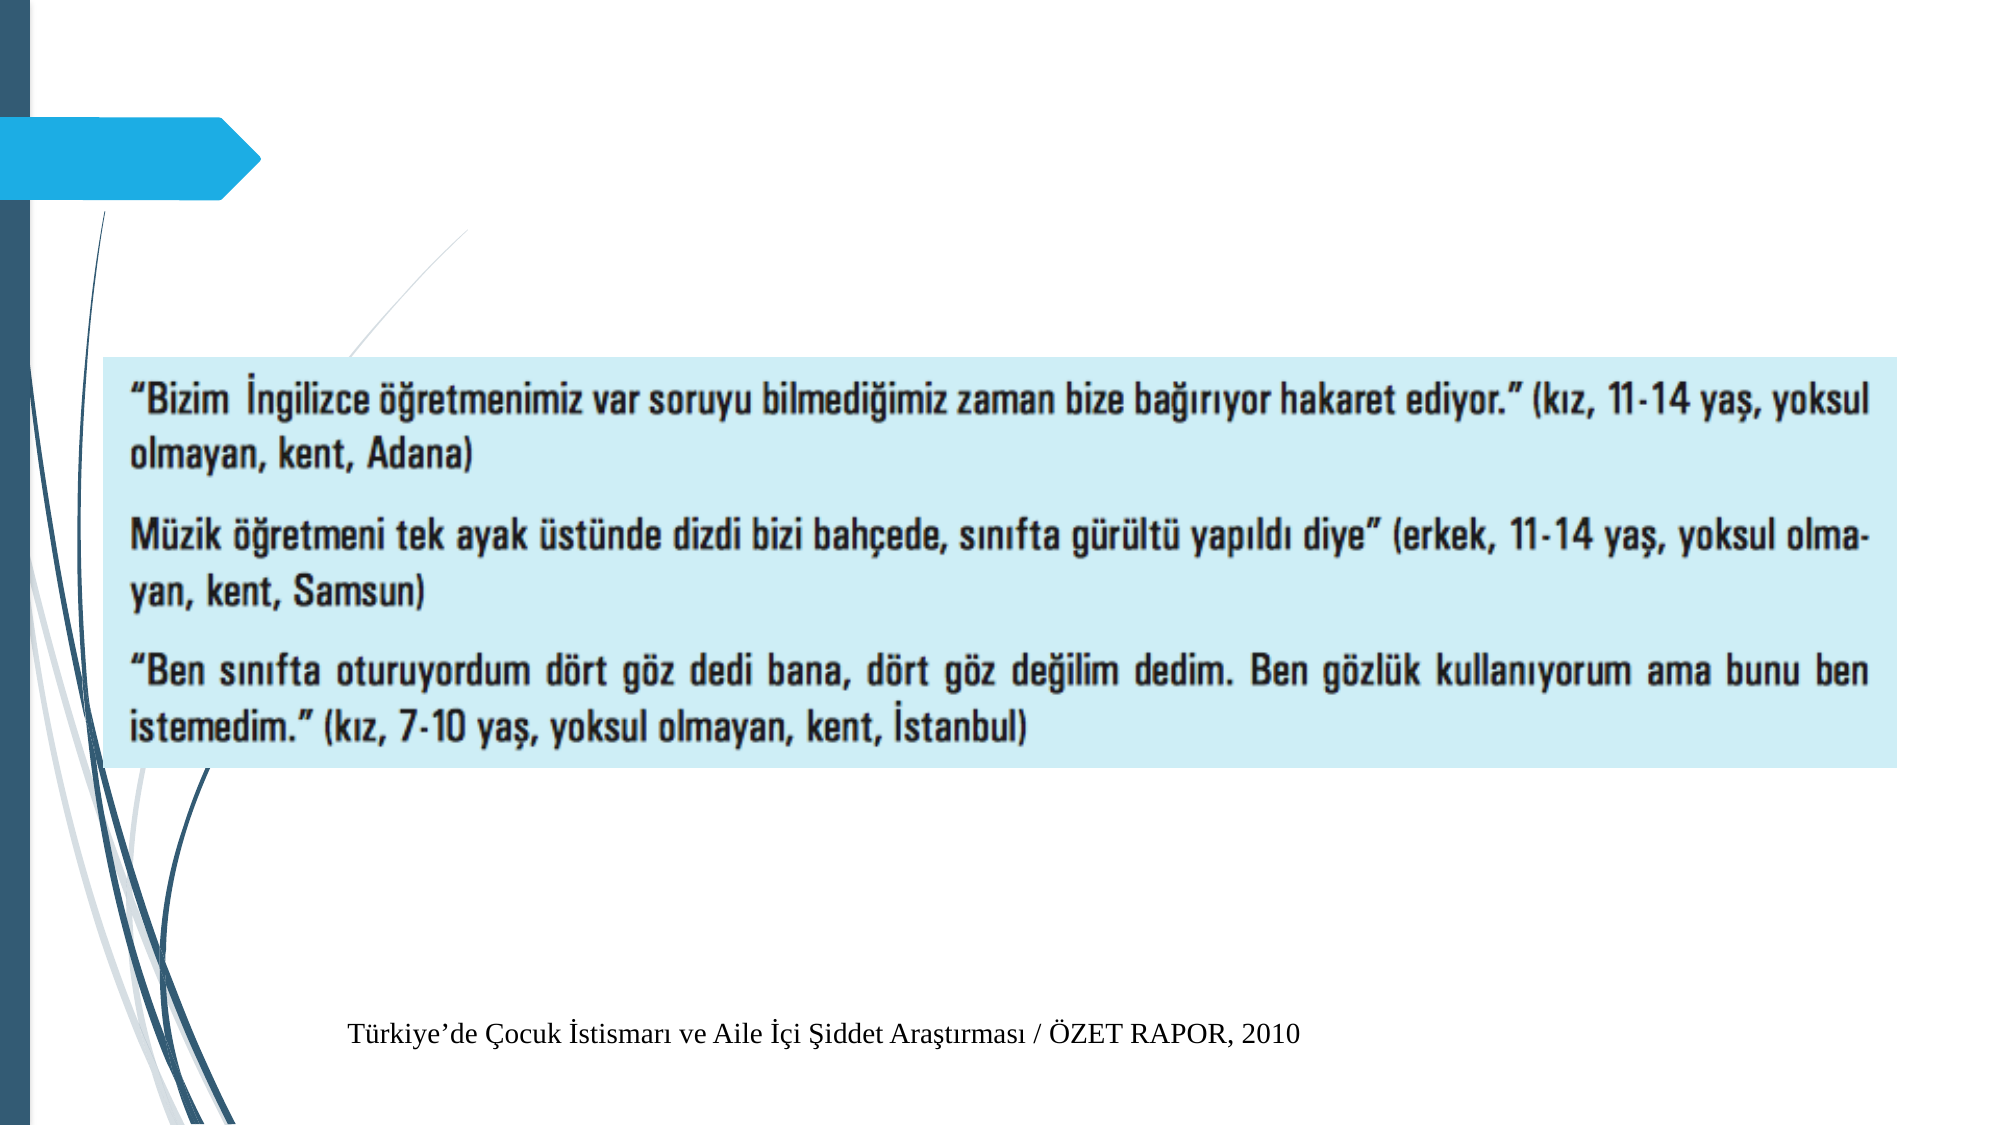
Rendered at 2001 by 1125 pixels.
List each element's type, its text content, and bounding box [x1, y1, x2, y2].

text_box Türkiye’de Çocuk İstismarı ve Aile İçi Şiddet Araştırması / ÖZET RAPOR, 2010 [332, 1007, 1705, 1057]
picture [102, 356, 1897, 768]
